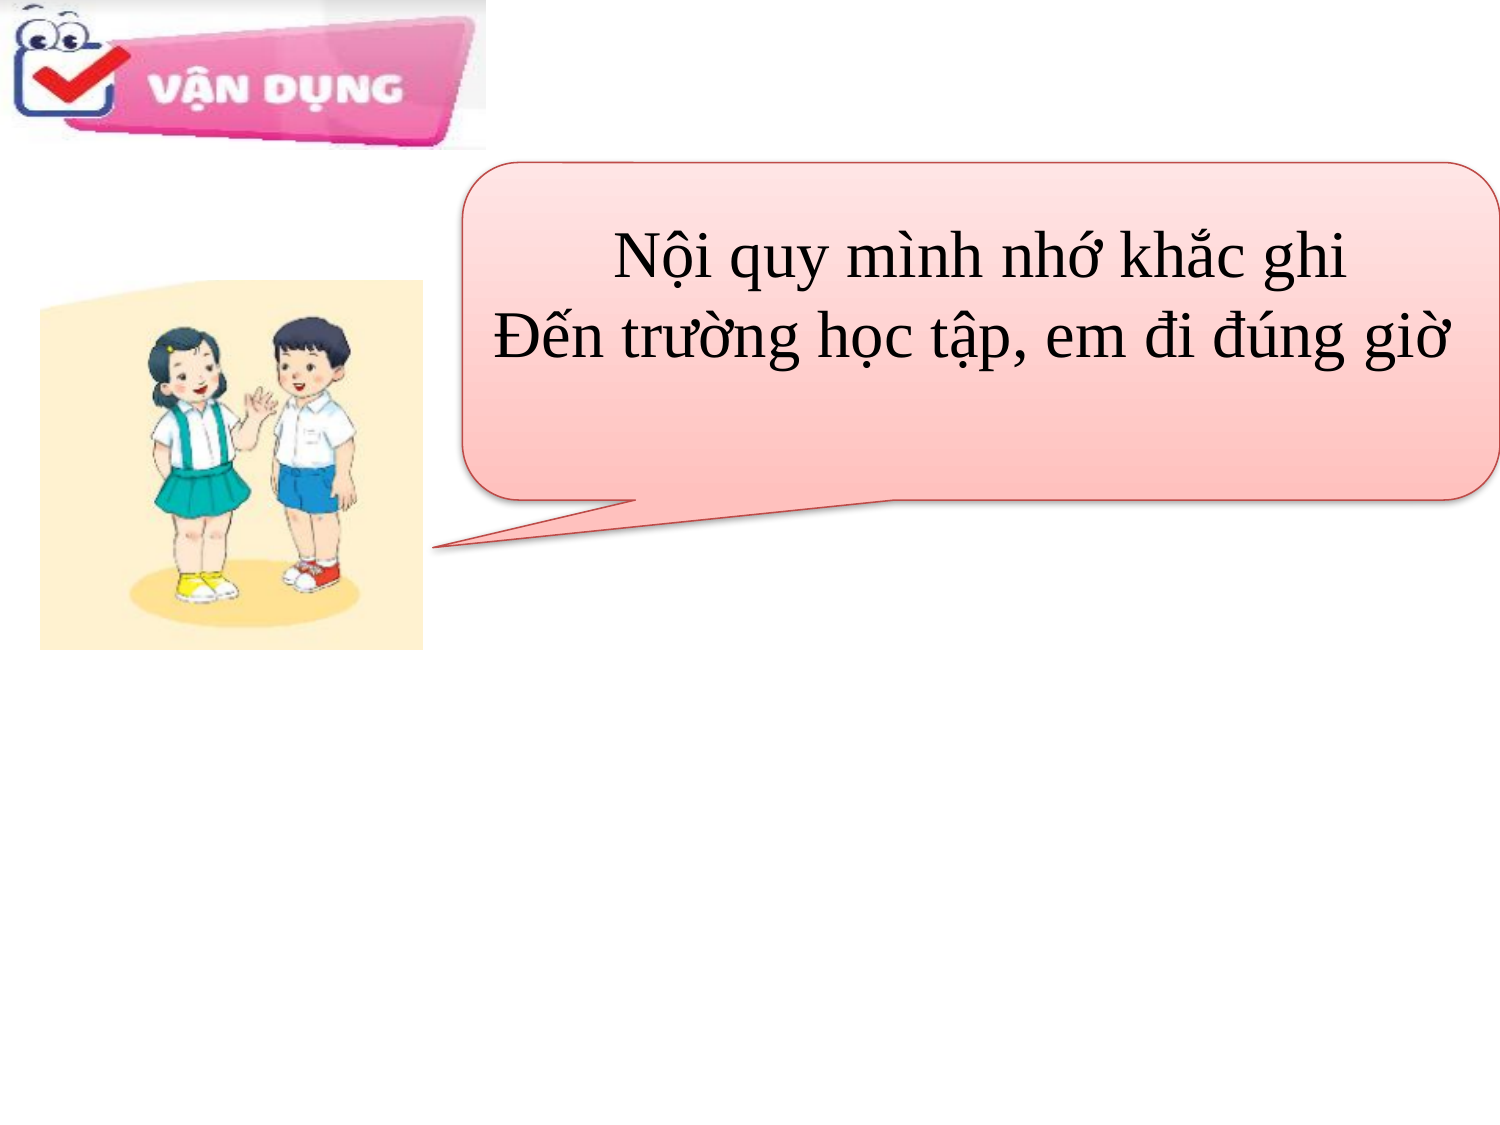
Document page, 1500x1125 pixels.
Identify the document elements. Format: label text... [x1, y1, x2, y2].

text_box Nội quy mình nhớ khắc ghi Đến trường học tập, em đi đúng giờ [432, 161, 1500, 549]
picture [40, 280, 423, 650]
picture [0, 0, 486, 151]
